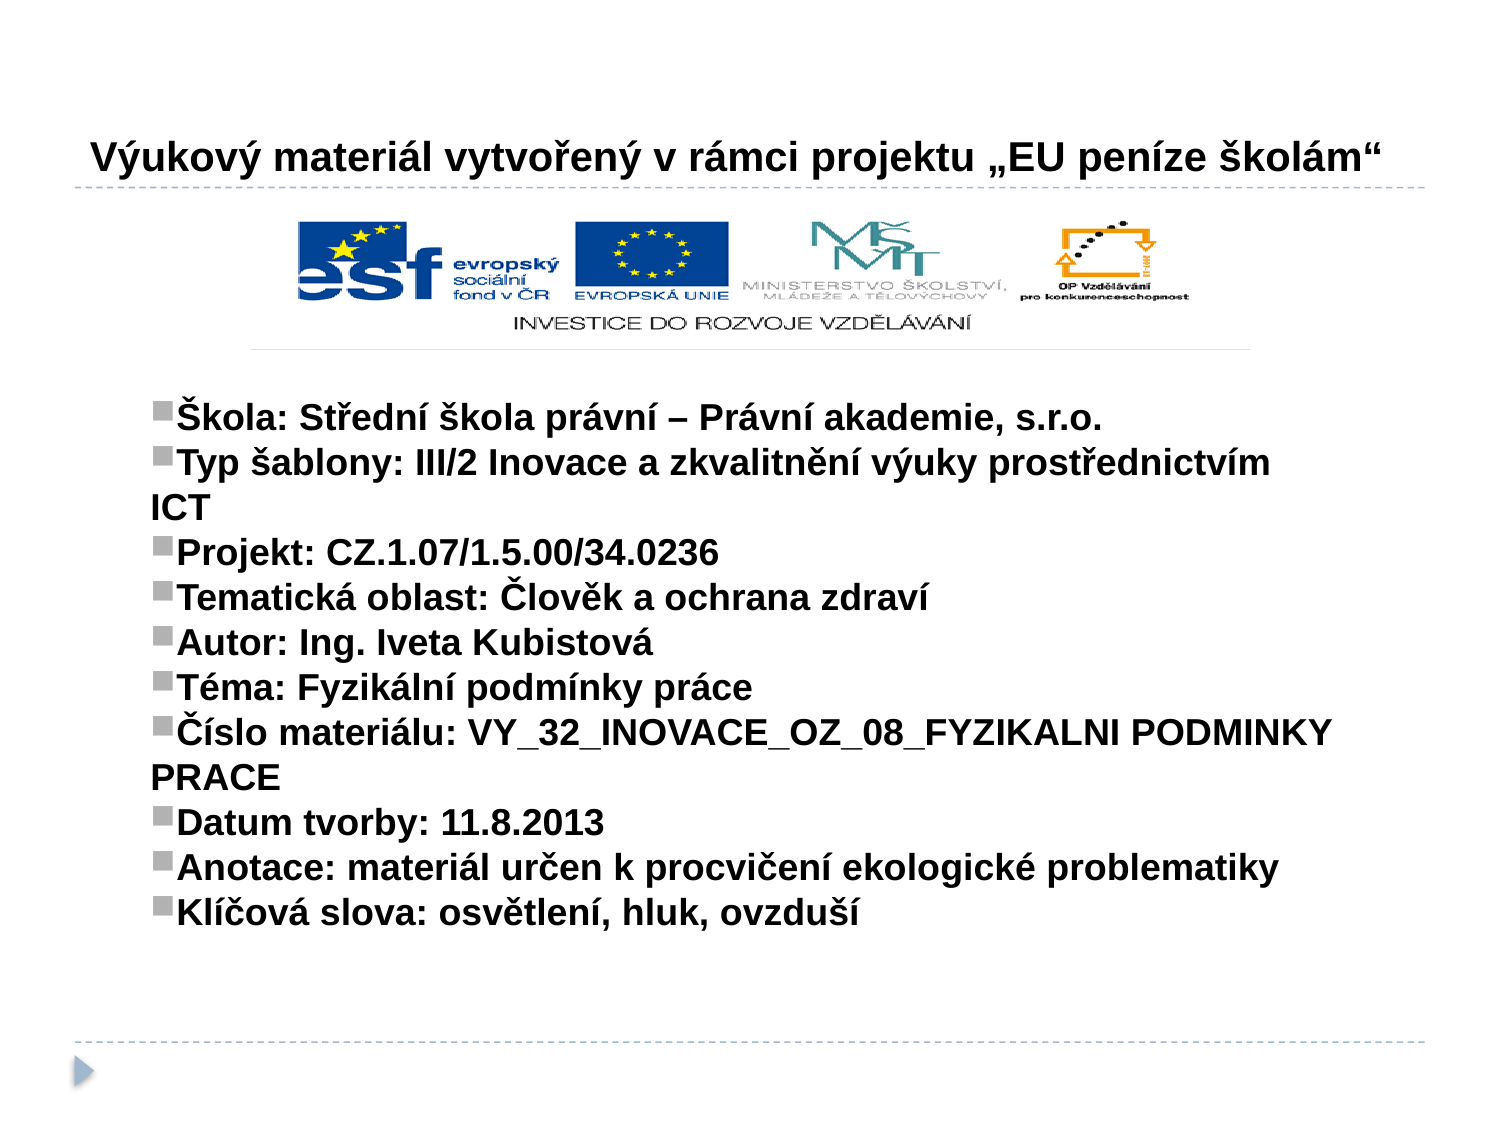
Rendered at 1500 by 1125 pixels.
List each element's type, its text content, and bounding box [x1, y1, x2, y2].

text_box Škola: Střední škola právní – Právní akademie, s.r.o. Typ šablony: III/2 Inovace a zkvalitnění výuky prostřednictvím ICT Projekt: CZ.1.07/1.5.00/34.0236 Tematická oblast: Člověk a ochrana zdraví Autor: Ing. Iveta Kubistová Téma: Fyzikální podmínky práce Číslo materiálu: VY_32_INOVACE_OZ_08_FYZIKALNI PODMINKY PRACE Datum tvorby: 11.8.2013 Anotace: materiál určen k procvičení ekologické problematiky Klíčová slova: osvětlení, hluk, ovzduší [135, 385, 1353, 940]
title Výukový materiál vytvořený v rámci projektu „EU peníze školám“ [75, 24, 1425, 188]
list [249, 195, 1251, 350]
